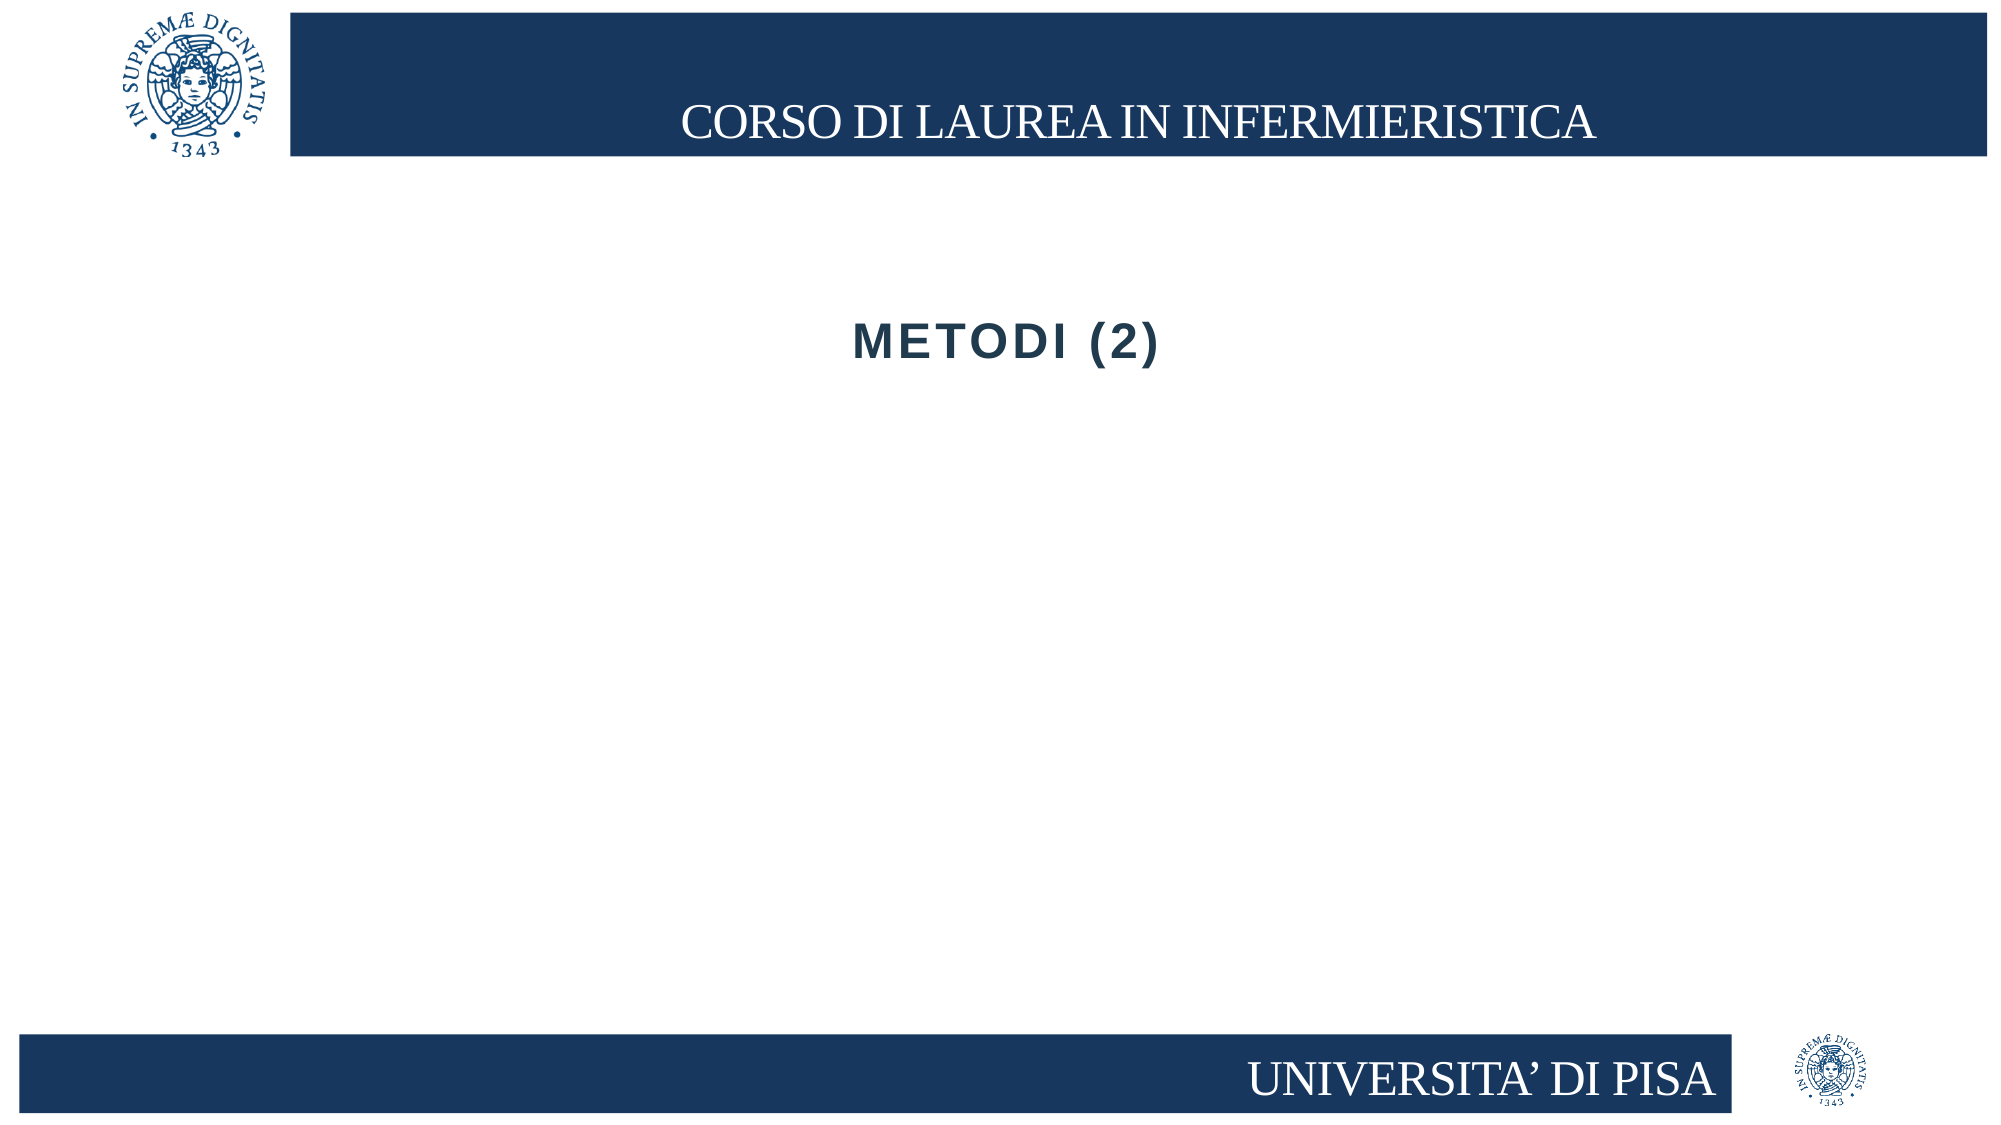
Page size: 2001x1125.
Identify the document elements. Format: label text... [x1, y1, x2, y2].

subtitle METODI (2) [180, 218, 1831, 919]
picture [123, 12, 266, 157]
title CORSO DI LAUREA IN INFERMIERISTICA [290, 12, 1988, 157]
text_box UNIVERSITA’ DI PISA [19, 1034, 1732, 1114]
picture [1794, 1033, 1866, 1107]
